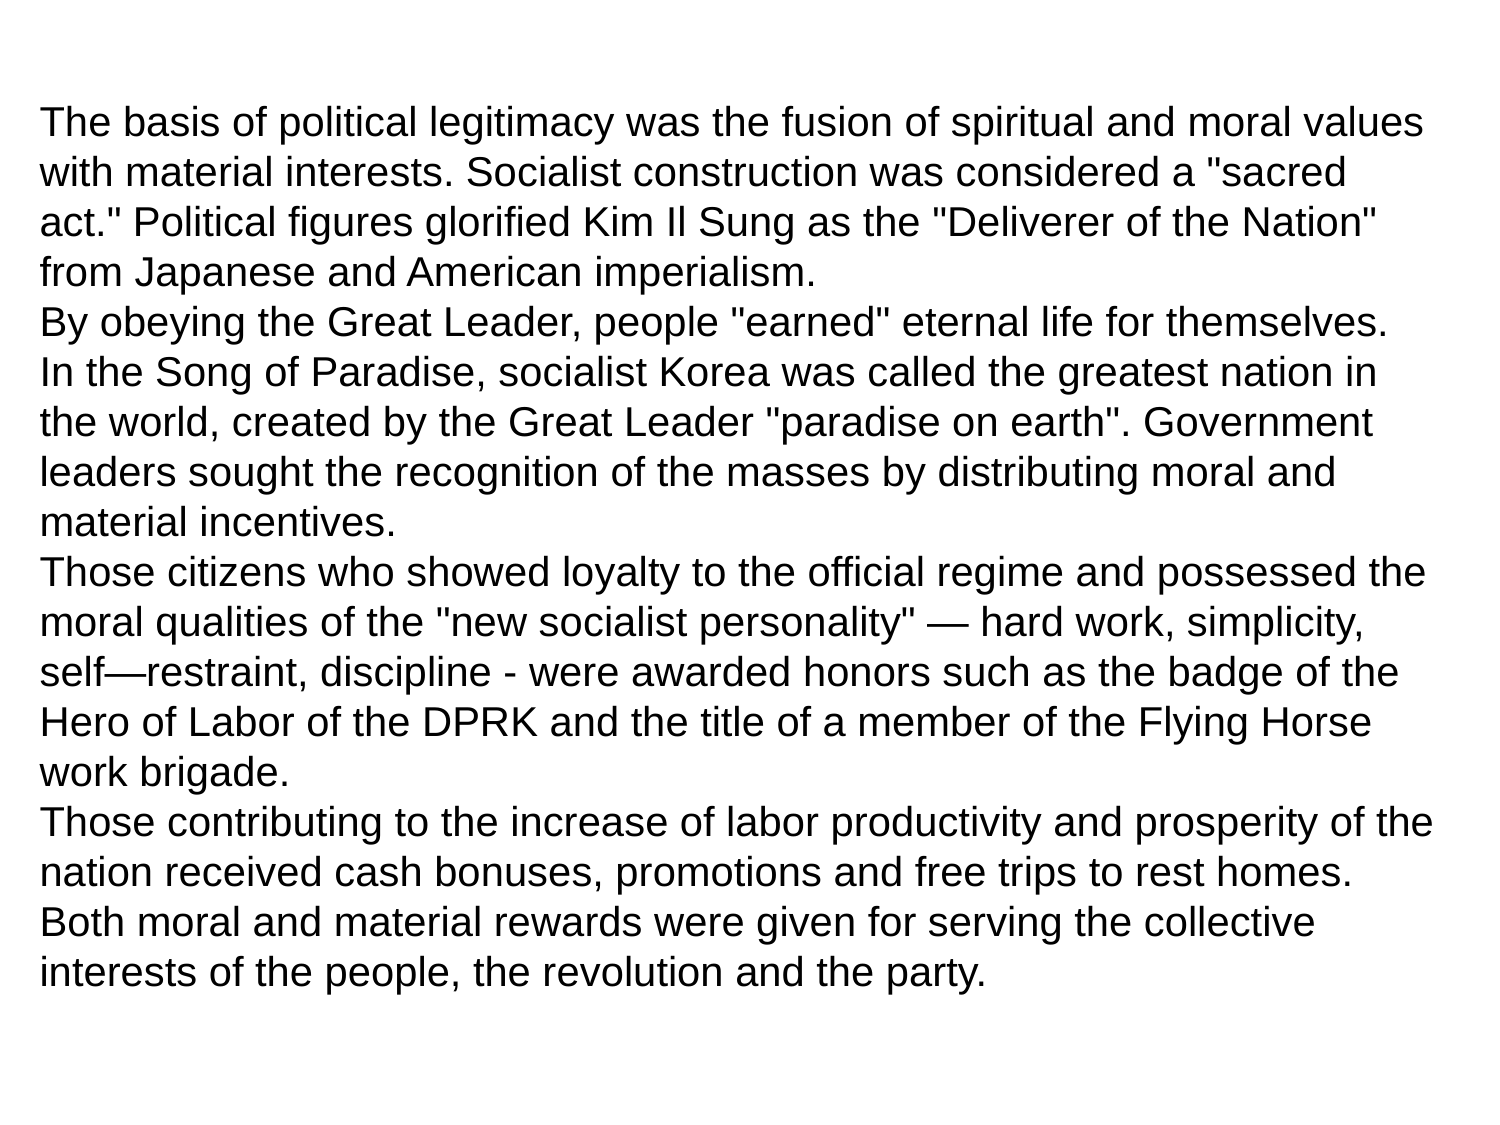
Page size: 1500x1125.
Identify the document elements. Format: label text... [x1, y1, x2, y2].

text_box The basis of political legitimacy was the fusion of spiritual and moral values with material interests. Socialist construction was considered a "sacred act." Political figures glorified Kim Il Sung as the "Deliverer of the Nation" from Japanese and American imperialism. By obeying the Great Leader, people "earned" eternal life for themselves. In the Song of Paradise, socialist Korea was called the greatest nation in the world, created by the Great Leader "paradise on earth". Government leaders sought the recognition of the masses by distributing moral and material incentives. Those citizens who showed loyalty to the official regime and possessed the moral qualities of the "new socialist personality" — hard work, simplicity, self—restraint, discipline - were awarded honors such as the badge of the Hero of Labor of the DPRK and the title of a member of the Flying Horse work brigade. Those contributing to the increase of labor productivity and prosperity of the nation received cash bonuses, promotions and free trips to rest homes. Both moral and material rewards were given for serving the collective interests of the people, the revolution and the party. [24, 87, 1450, 1003]
